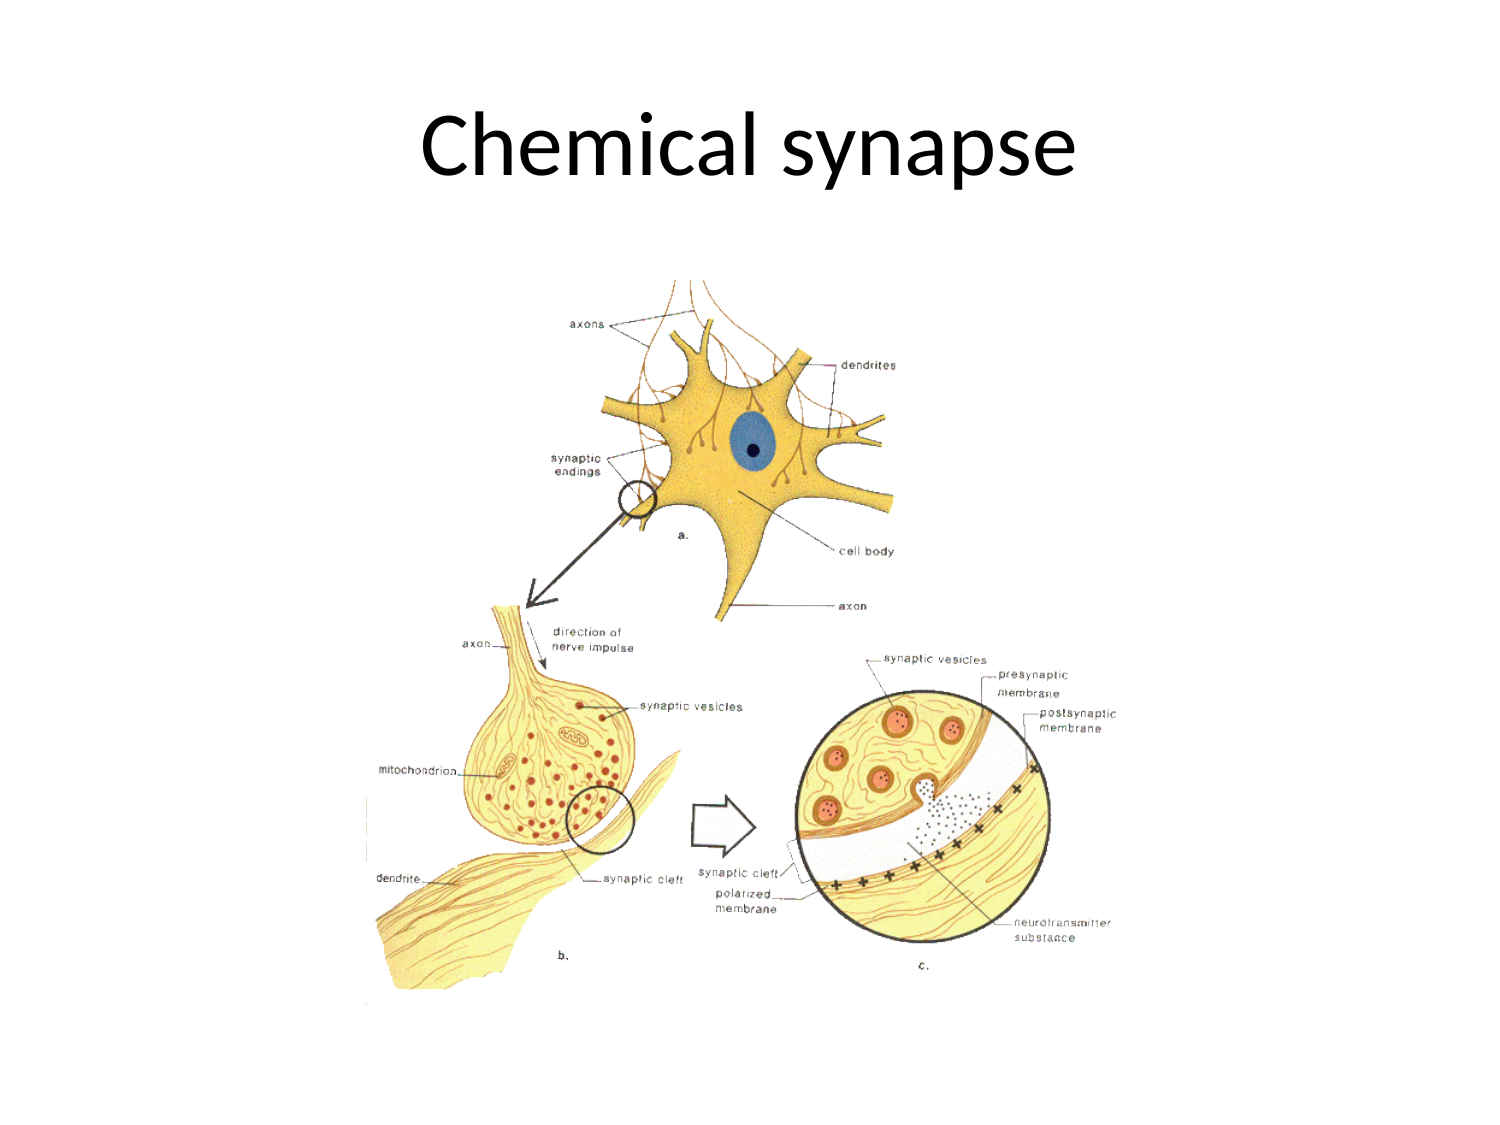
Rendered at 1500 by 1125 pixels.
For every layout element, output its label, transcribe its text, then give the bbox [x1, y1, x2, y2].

title Chemical synapse [75, 45, 1425, 233]
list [365, 262, 1135, 1006]
